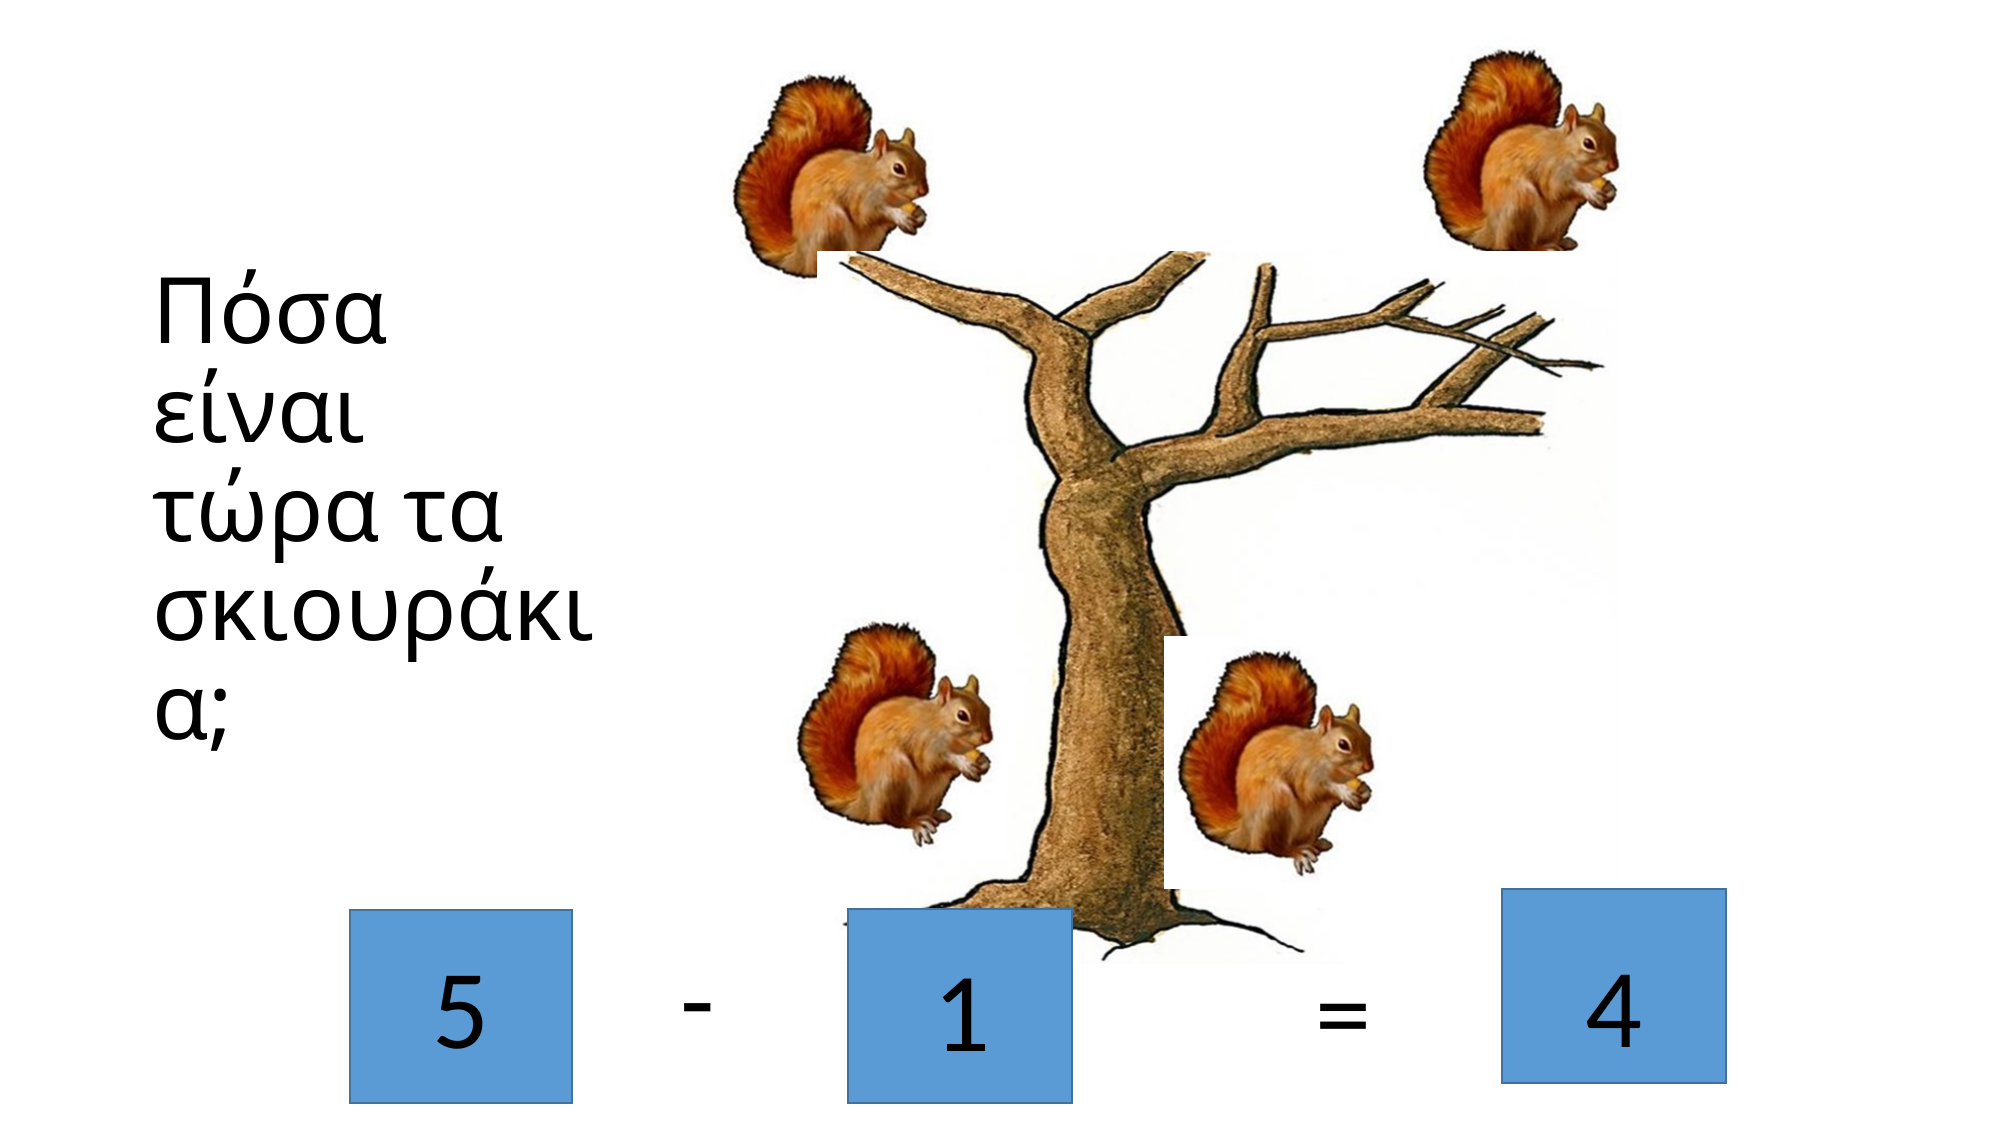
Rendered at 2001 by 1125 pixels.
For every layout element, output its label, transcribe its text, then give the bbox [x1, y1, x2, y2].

text_box [349, 909, 573, 1104]
text_box - [665, 919, 730, 1070]
text_box = [1300, 965, 1387, 1083]
text_box 5 [403, 928, 519, 1079]
picture [1501, 888, 1727, 1084]
title Πόσα είναι τώρα τα σκιουράκια; [137, 59, 625, 965]
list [817, 251, 1618, 965]
picture [719, 60, 943, 313]
picture [1164, 636, 1388, 889]
picture [1409, 35, 1633, 288]
picture [847, 908, 1073, 1104]
picture [782, 607, 1006, 860]
